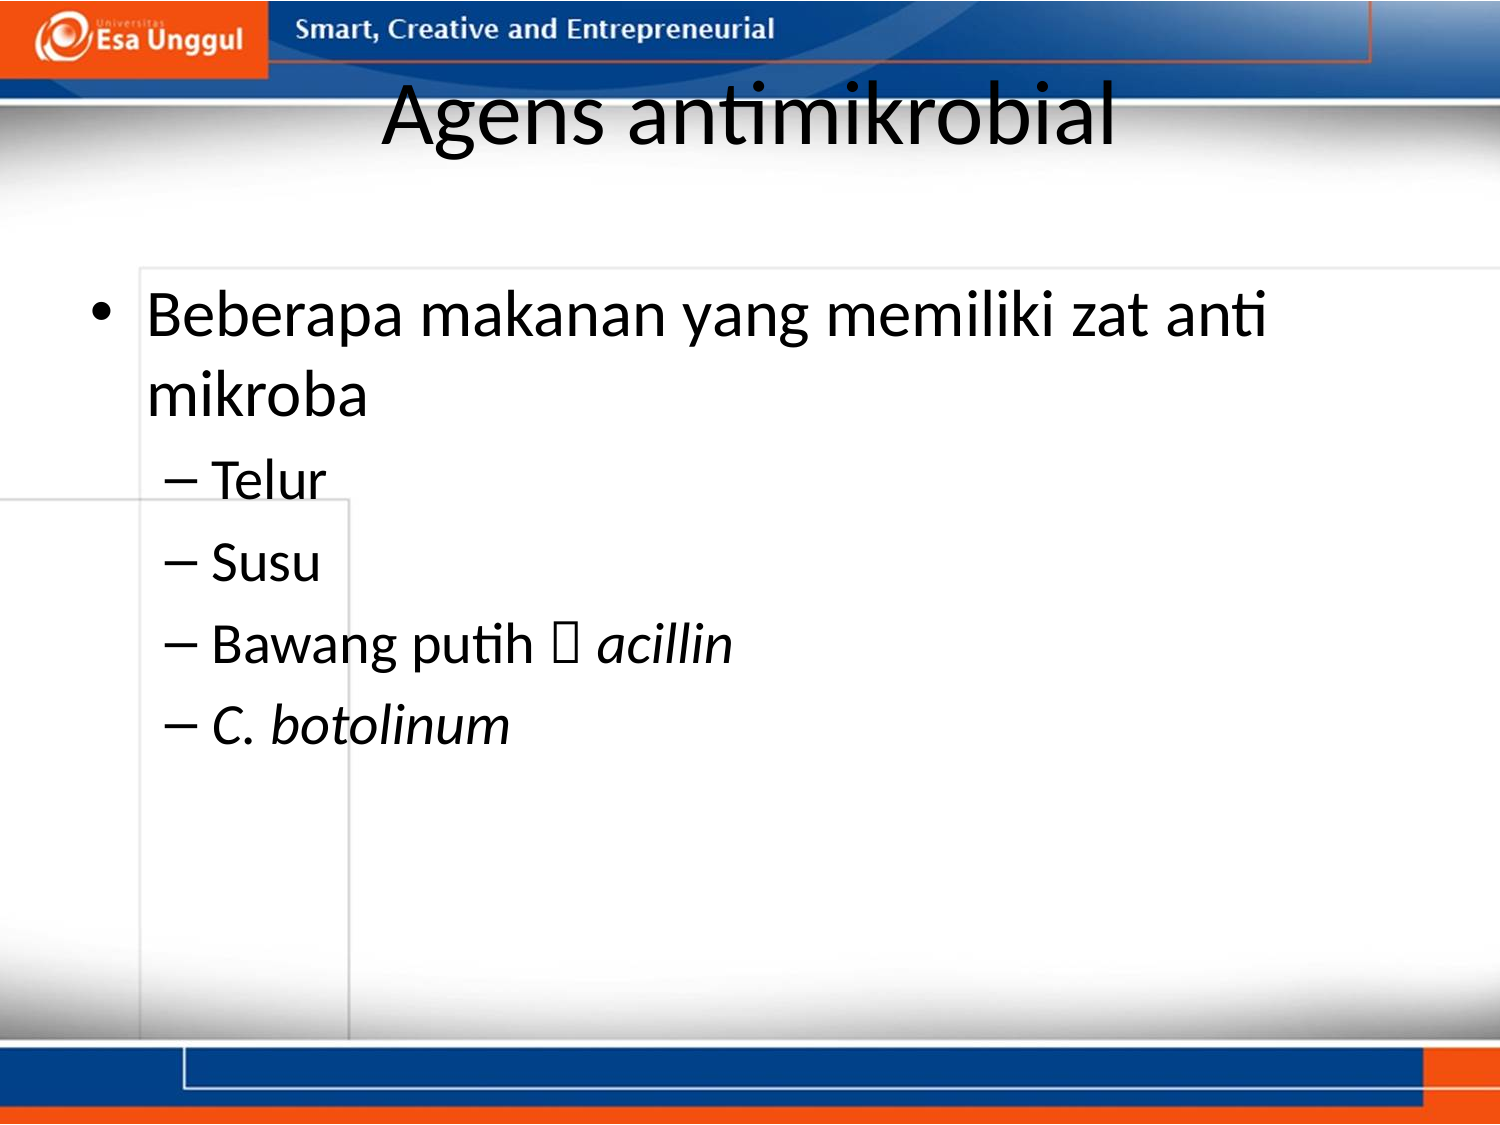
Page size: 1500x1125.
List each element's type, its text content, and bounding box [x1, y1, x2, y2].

picture [0, 1, 1500, 1124]
title Agens antimikrobial [75, 45, 1425, 233]
list Beberapa makanan yang memiliki zat anti mikroba Telur Susu Bawang putih  acillin C. botolinum [75, 262, 1425, 1005]
